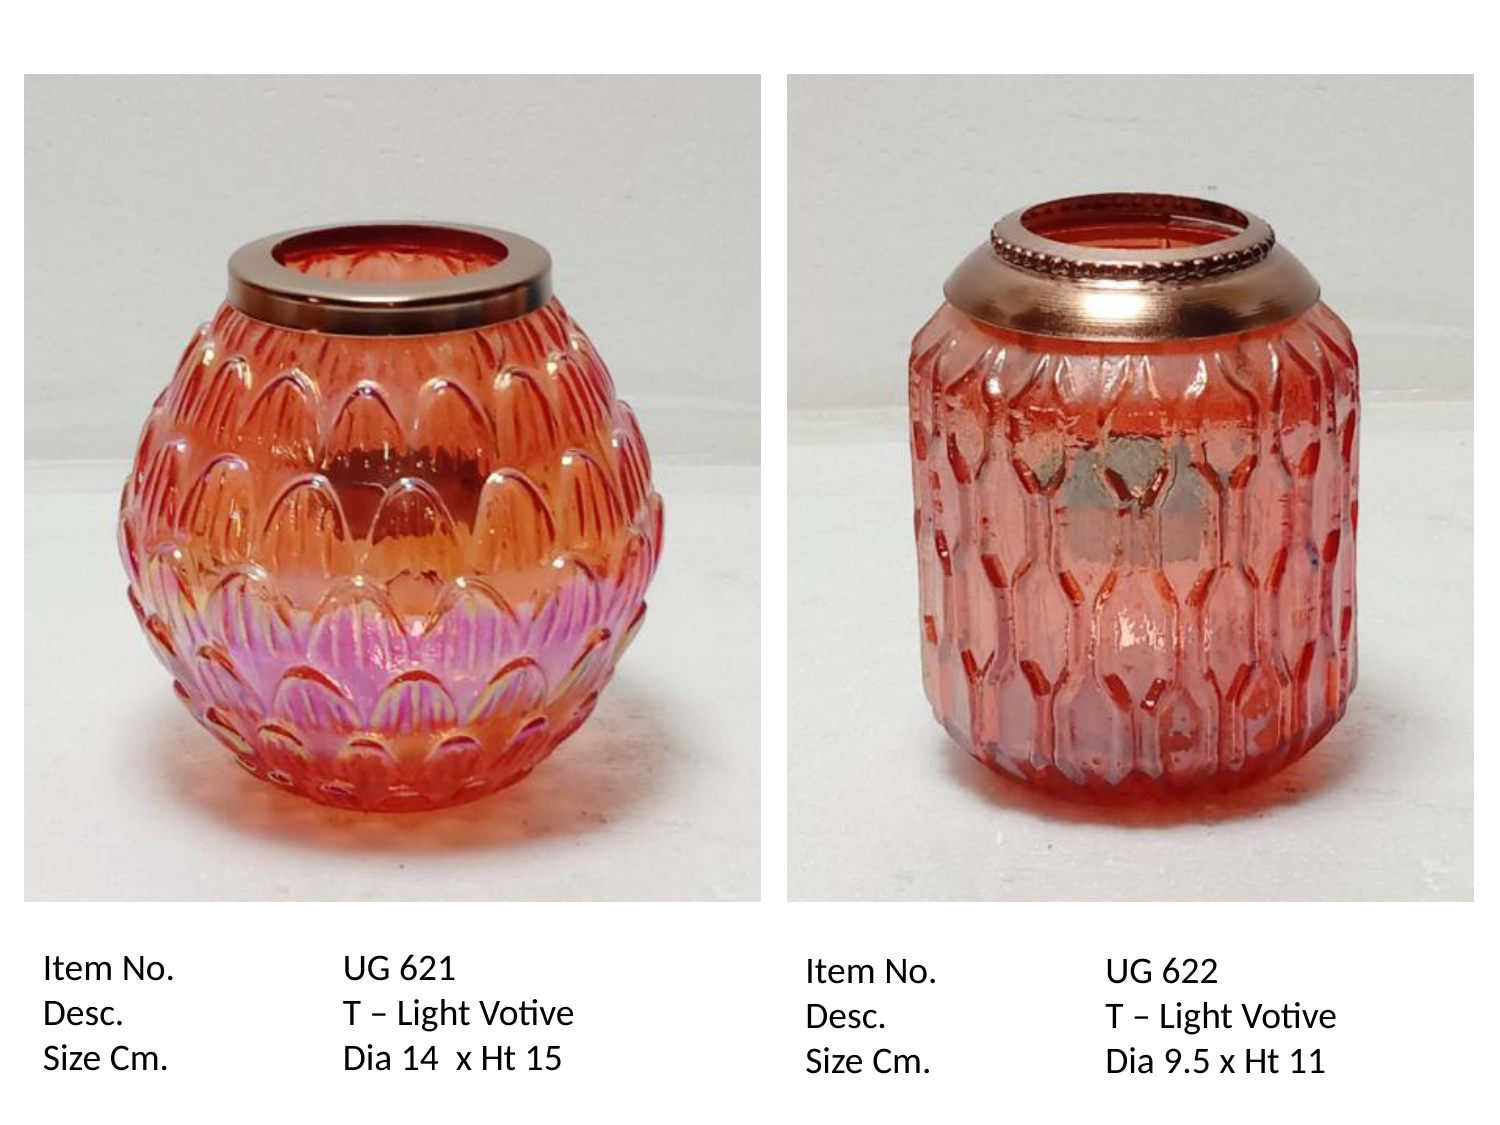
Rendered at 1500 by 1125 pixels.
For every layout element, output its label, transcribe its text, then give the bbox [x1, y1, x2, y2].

text_box Item No. UG 622 Desc. T – Light Votive Size Cm. Dia 9.5 x Ht 11 [790, 938, 1353, 1089]
picture [787, 74, 1474, 902]
picture [24, 74, 761, 902]
text_box Item No. UG 621 Desc. T – Light Votive Size Cm. Dia 14 x Ht 15 [28, 935, 590, 1086]
